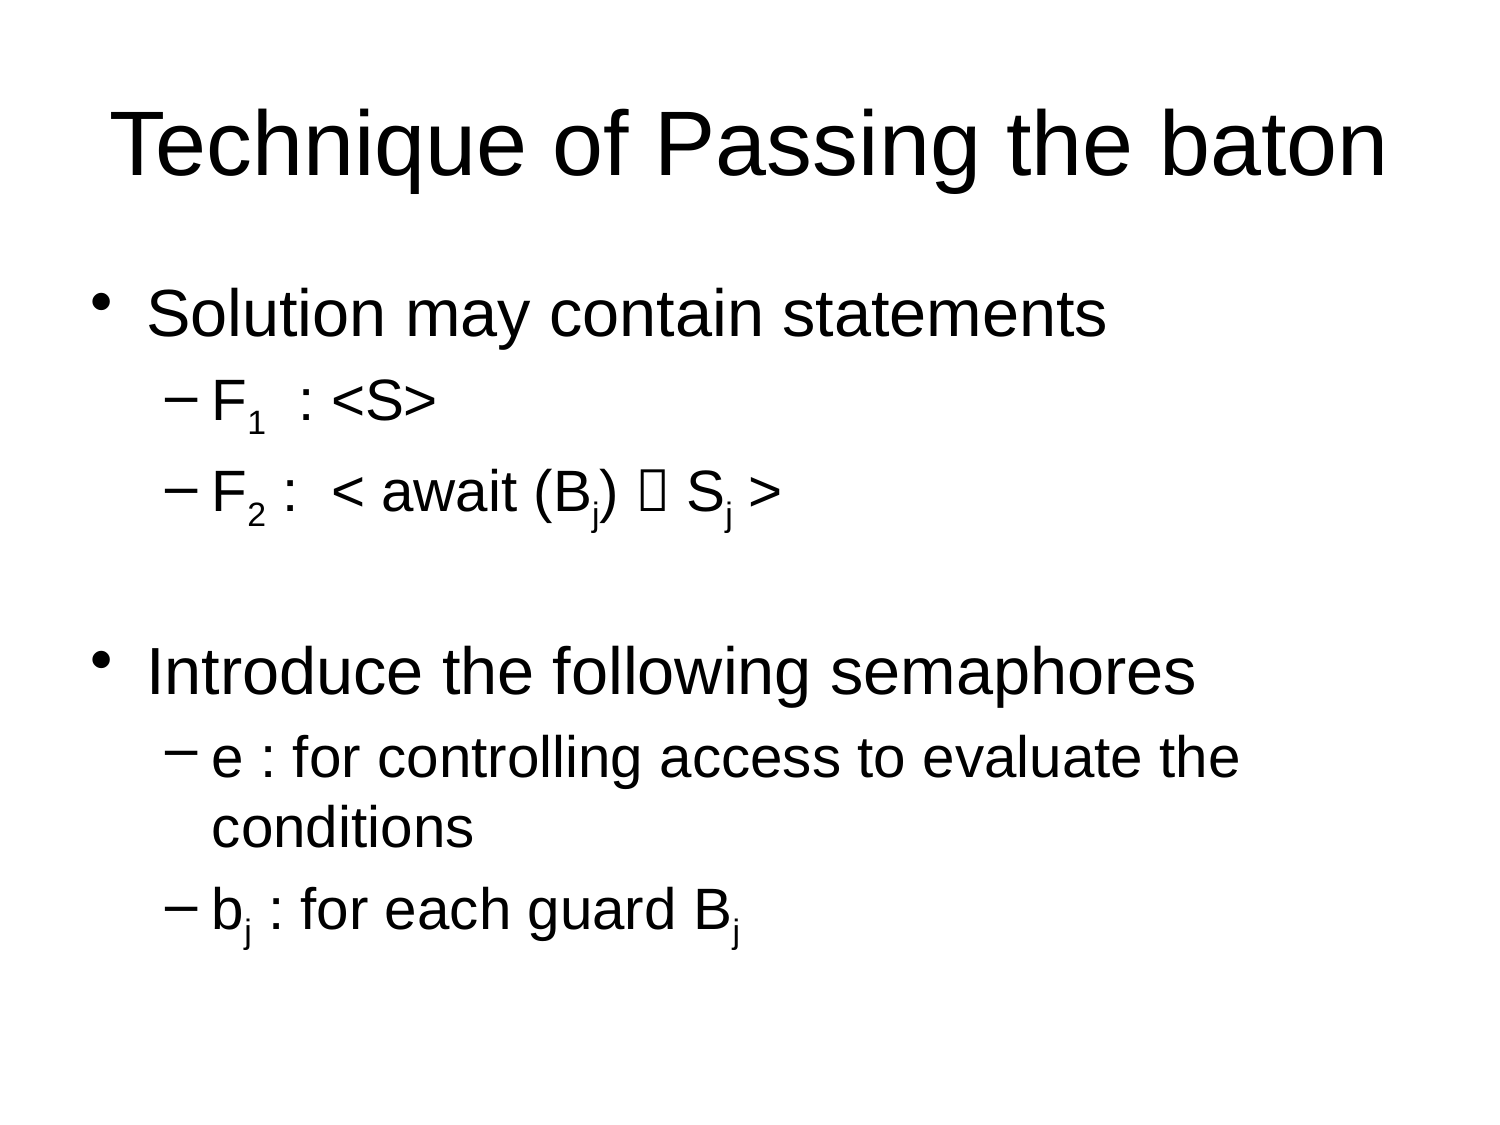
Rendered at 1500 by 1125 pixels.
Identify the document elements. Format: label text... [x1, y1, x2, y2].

list Solution may contain statements F1 : <S> F2 : < await (Bj)  Sj > Introduce the following semaphores e : for controlling access to evaluate the conditions bj : for each guard Bj [75, 262, 1425, 1005]
title Technique of Passing the baton [75, 45, 1425, 233]
